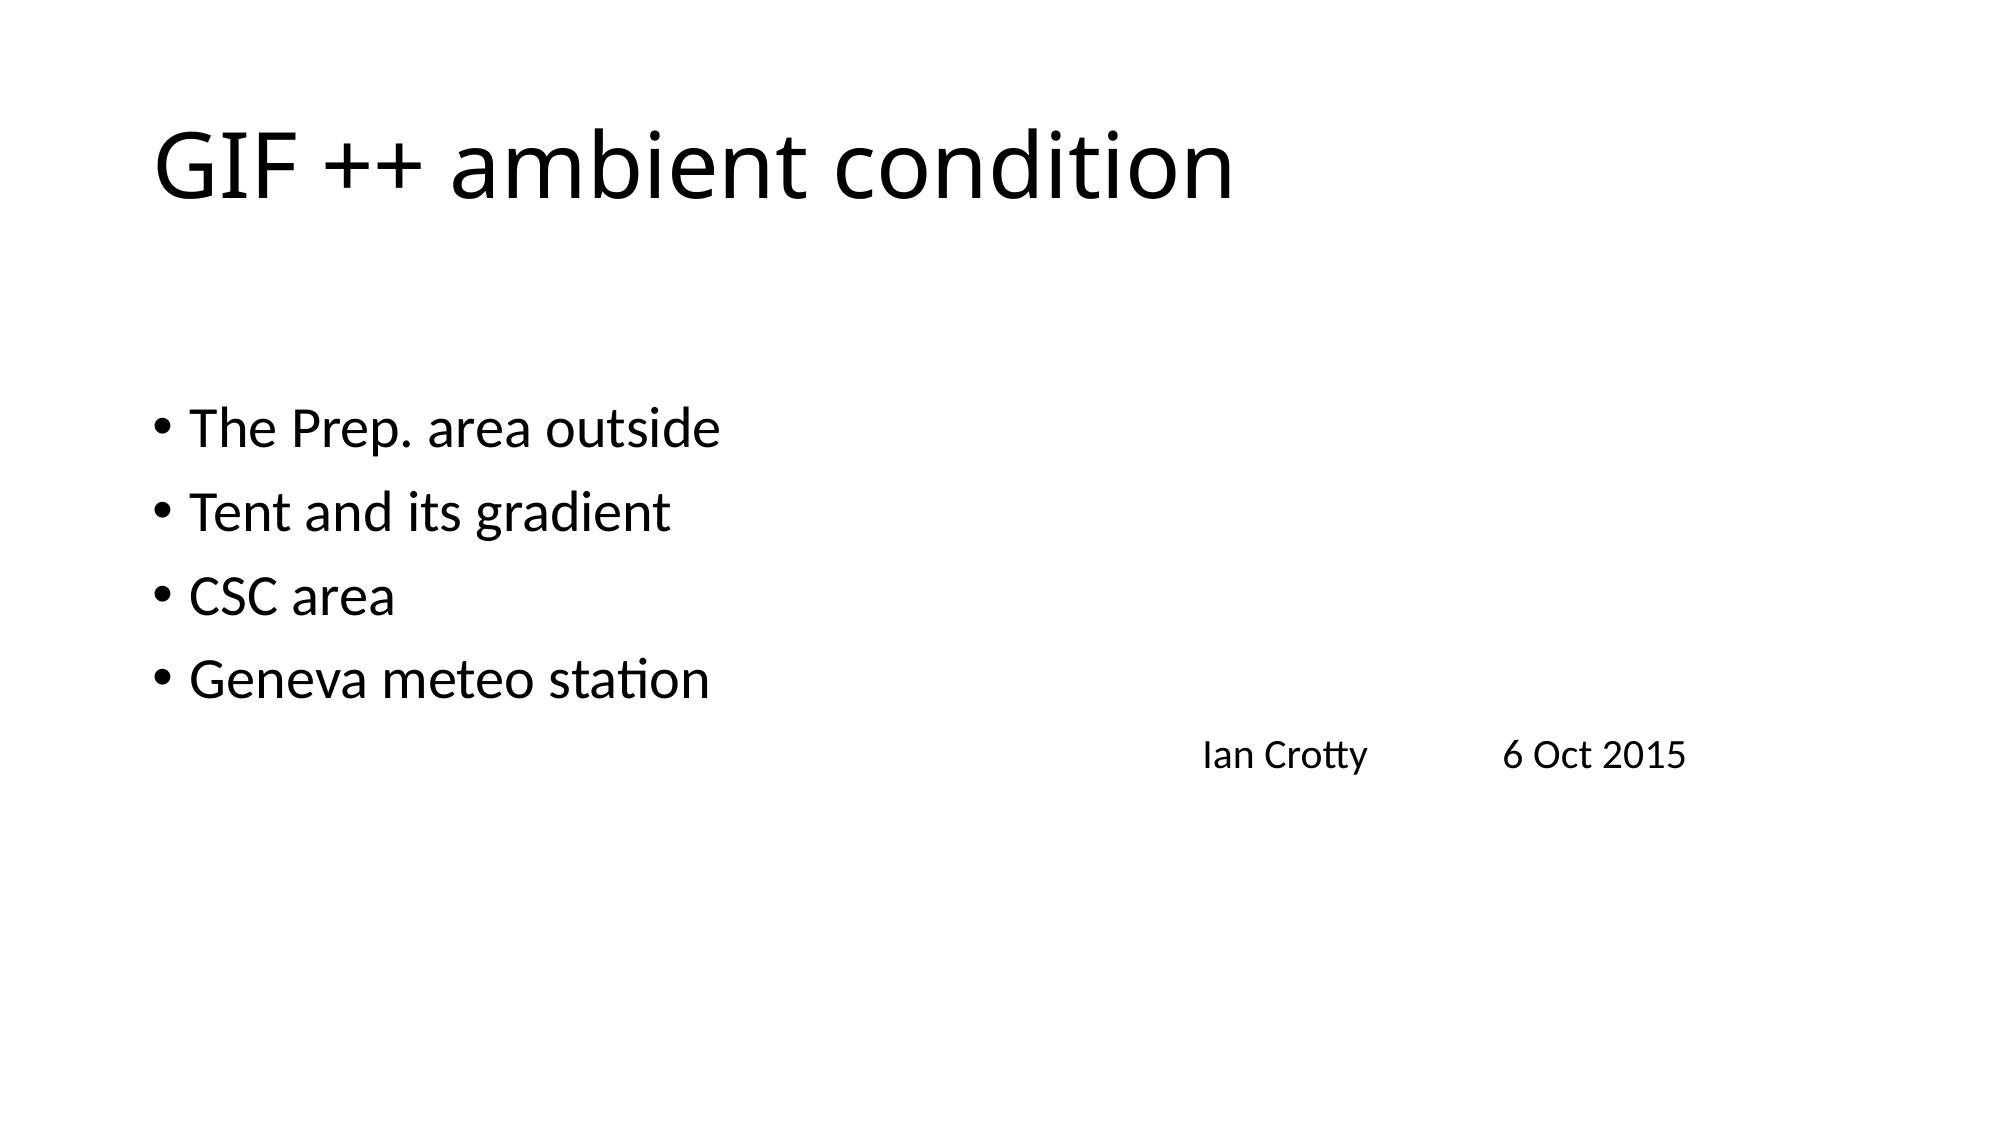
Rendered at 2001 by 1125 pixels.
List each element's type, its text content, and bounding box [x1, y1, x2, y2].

title GIF ++ ambient condition [137, 59, 1863, 278]
list The Prep. area outside Tent and its gradient CSC area Geneva meteo station Ian Crotty 6 Oct 2015 [137, 299, 1863, 1014]
